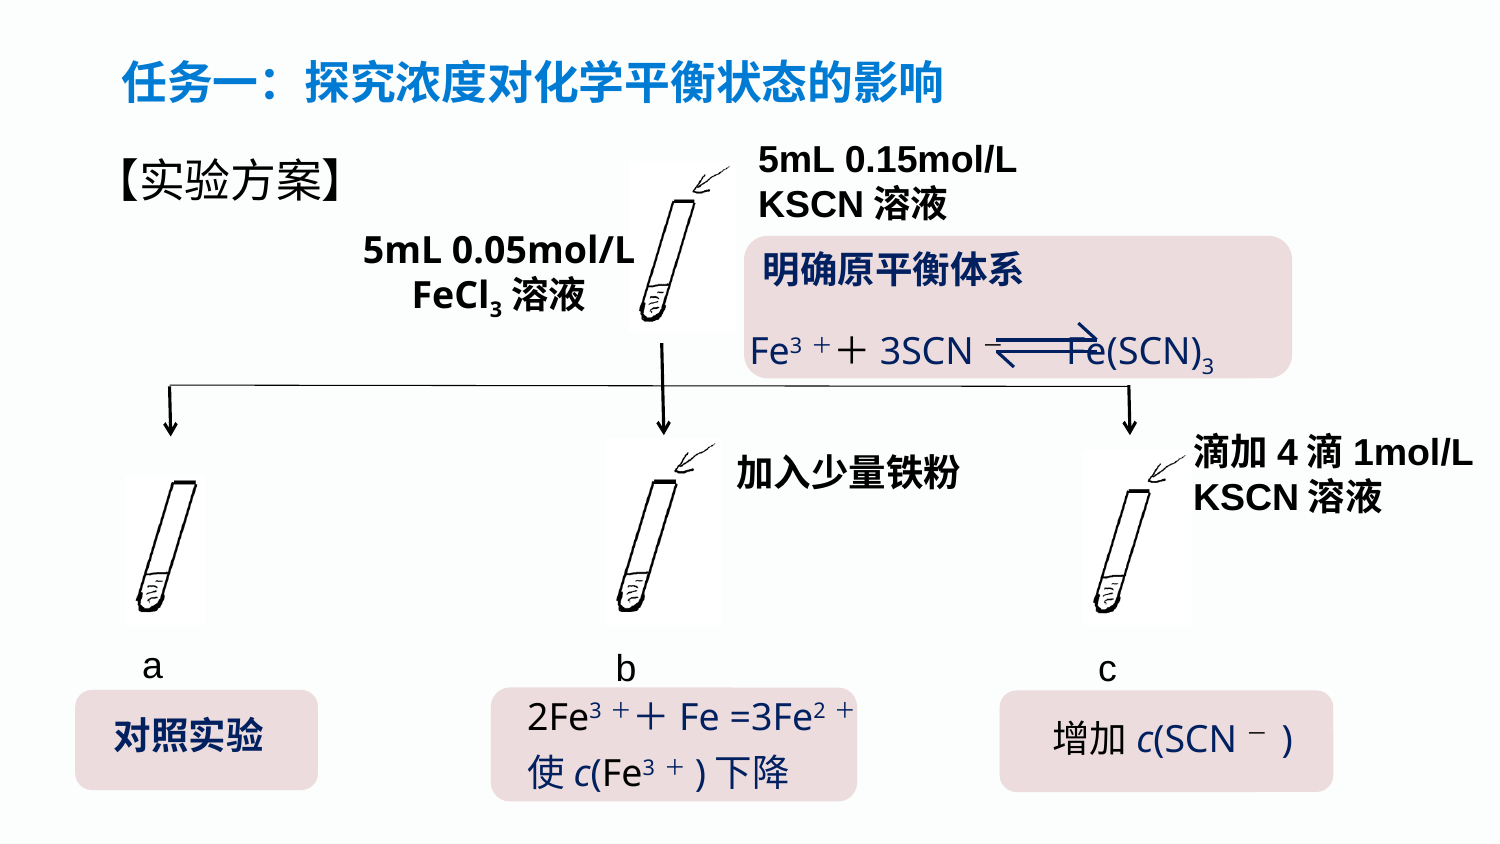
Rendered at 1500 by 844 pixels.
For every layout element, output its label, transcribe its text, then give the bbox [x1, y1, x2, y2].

text_box 任务一：探究浓度对化学平衡状态的影响 [113, 45, 954, 118]
picture [1083, 450, 1192, 625]
text_box 5mL 0.05mol/L FeCl3溶液 [348, 218, 629, 330]
text_box 加入少量铁粉 [722, 441, 977, 501]
text_box 【实验方案】 [78, 144, 423, 214]
text_box 滴加4滴1mol/L KSCN溶液 [1178, 420, 1489, 526]
text_box a [127, 633, 252, 689]
picture [629, 161, 736, 333]
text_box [740, 235, 1500, 383]
text_box c [1083, 636, 1209, 690]
text_box 5mL 0.15mol/L KSCN溶液 [743, 127, 1043, 233]
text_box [490, 674, 1008, 803]
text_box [169, 343, 1130, 437]
picture [125, 476, 206, 625]
text_box b [600, 636, 726, 674]
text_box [75, 689, 442, 791]
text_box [999, 690, 1448, 793]
picture [605, 438, 722, 625]
